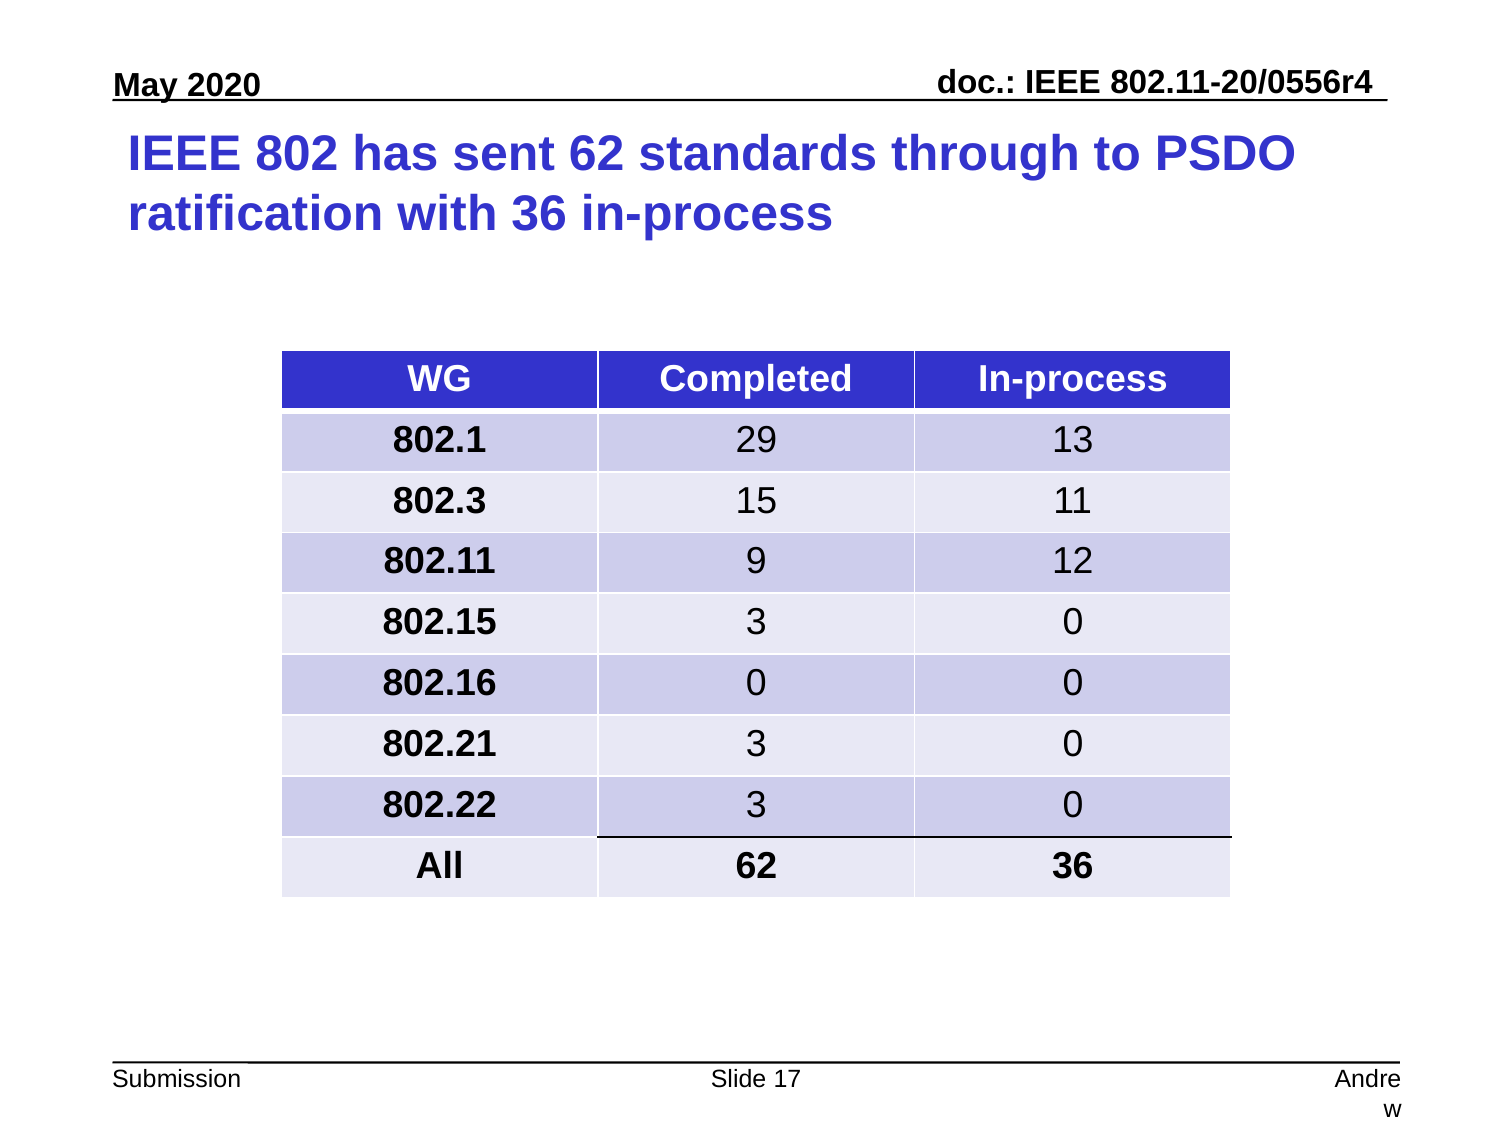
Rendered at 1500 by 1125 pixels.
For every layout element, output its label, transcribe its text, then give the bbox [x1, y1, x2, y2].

table_cell 0 [915, 594, 1230, 653]
table_cell 802.16 [282, 655, 597, 714]
table_cell 0 [915, 655, 1230, 714]
table_cell 62 [599, 838, 914, 897]
table_cell 29 [599, 414, 914, 471]
table_cell 11 [915, 473, 1230, 532]
table_cell 802.15 [282, 594, 597, 653]
table_cell 802.1 [282, 414, 597, 471]
table_cell 13 [915, 414, 1230, 471]
table_cell 36 [915, 838, 1230, 897]
table_cell 802.22 [282, 777, 597, 836]
table_cell 0 [915, 777, 1230, 836]
table_cell 0 [915, 716, 1230, 775]
table_cell 802.21 [282, 716, 597, 775]
table_cell 802.3 [282, 473, 597, 532]
table_cell 9 [599, 533, 914, 592]
title IEEE 802 has sent 62 standards through to PSDO ratification with 36 in-process [112, 112, 1388, 288]
footer Andrew Myles, Cisco [1320, 1061, 1402, 1093]
table_cell 3 [599, 594, 914, 653]
table_header In-process [915, 351, 1230, 408]
table_cell 802.11 [282, 533, 597, 592]
table_cell 3 [599, 777, 914, 836]
table_cell 12 [915, 533, 1230, 592]
slide_number Slide 17 [709, 1061, 803, 1093]
table_cell 0 [599, 655, 914, 714]
table_cell 15 [599, 473, 914, 532]
table_header Completed [599, 351, 914, 408]
table_cell All [282, 838, 597, 897]
table_cell 3 [599, 716, 914, 775]
table_header WG [282, 351, 597, 408]
